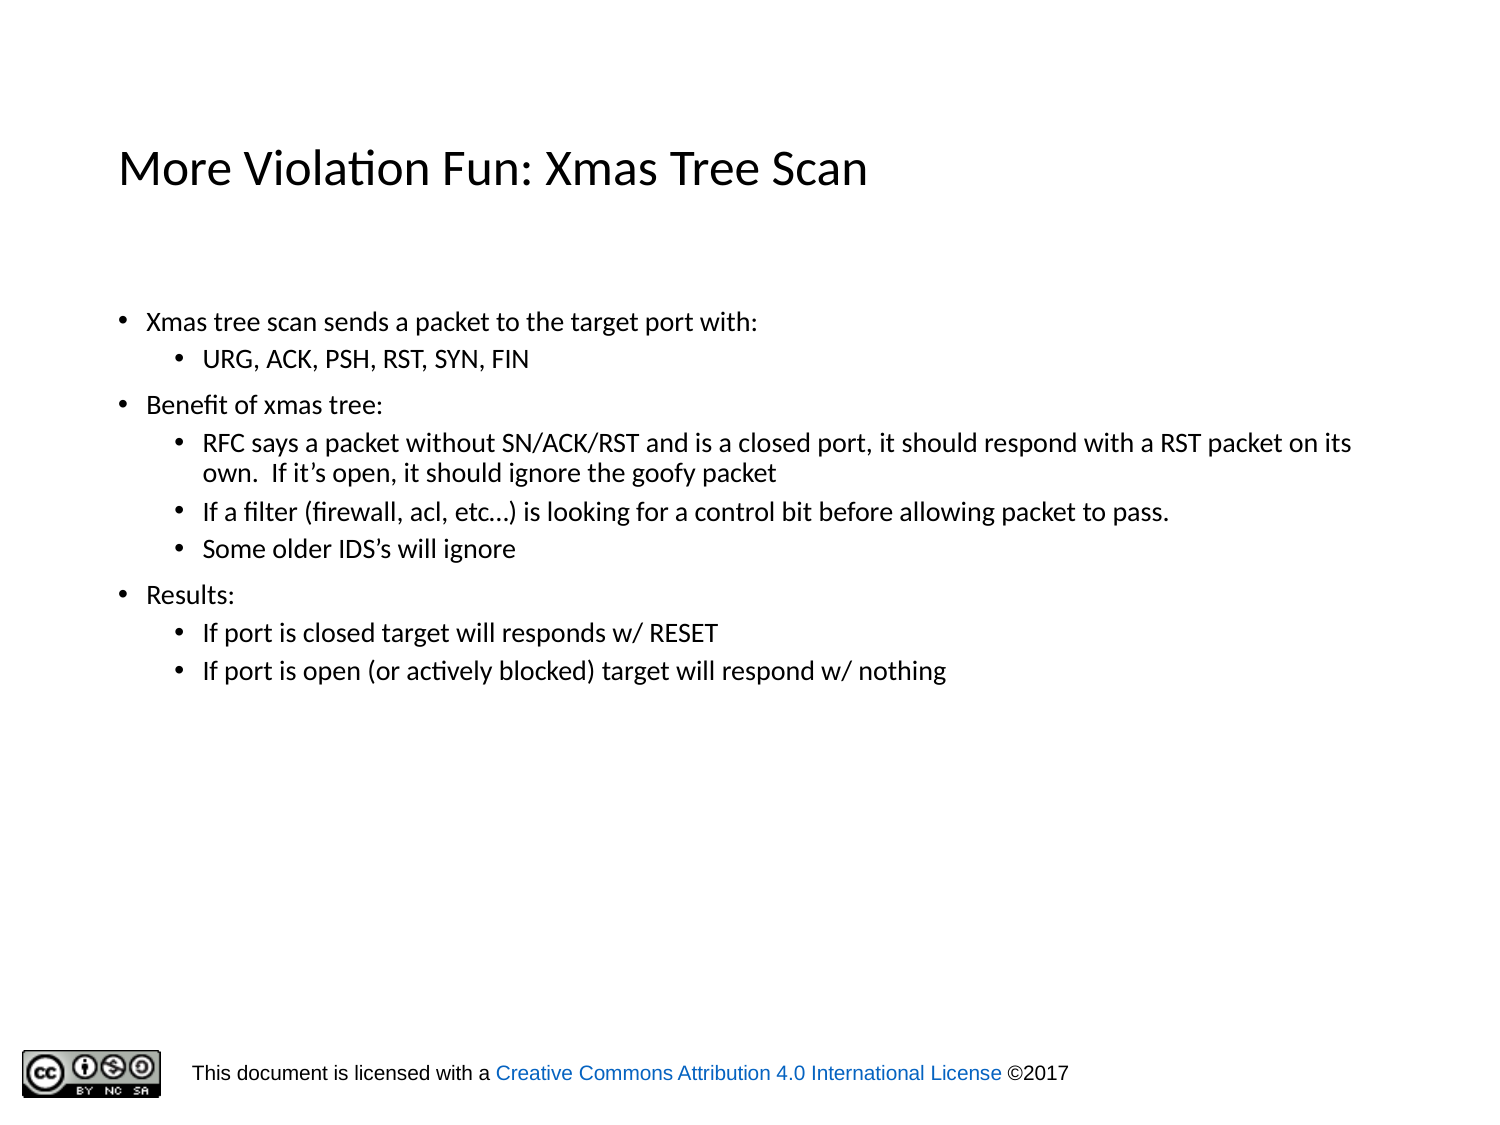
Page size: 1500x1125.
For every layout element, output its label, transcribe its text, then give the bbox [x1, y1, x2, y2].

picture [22, 1050, 161, 1098]
list Xmas tree scan sends a packet to the target port with: URG, ACK, PSH, RST, SYN, FIN Benefit of xmas tree: RFC says a packet without SN/ACK/RST and is a closed port, it should respond with a RST packet on its own. If it’s open, it should ignore the goofy packet If a filter (firewall, acl, etc…) is looking for a control bit before allowing packet to pass. Some older IDS’s will ignore Results: If port is closed target will responds w/ RESET If port is open (or actively blocked) target will respond w/ nothing [103, 299, 1397, 1014]
title More Violation Fun: Xmas Tree Scan [103, 59, 1397, 278]
